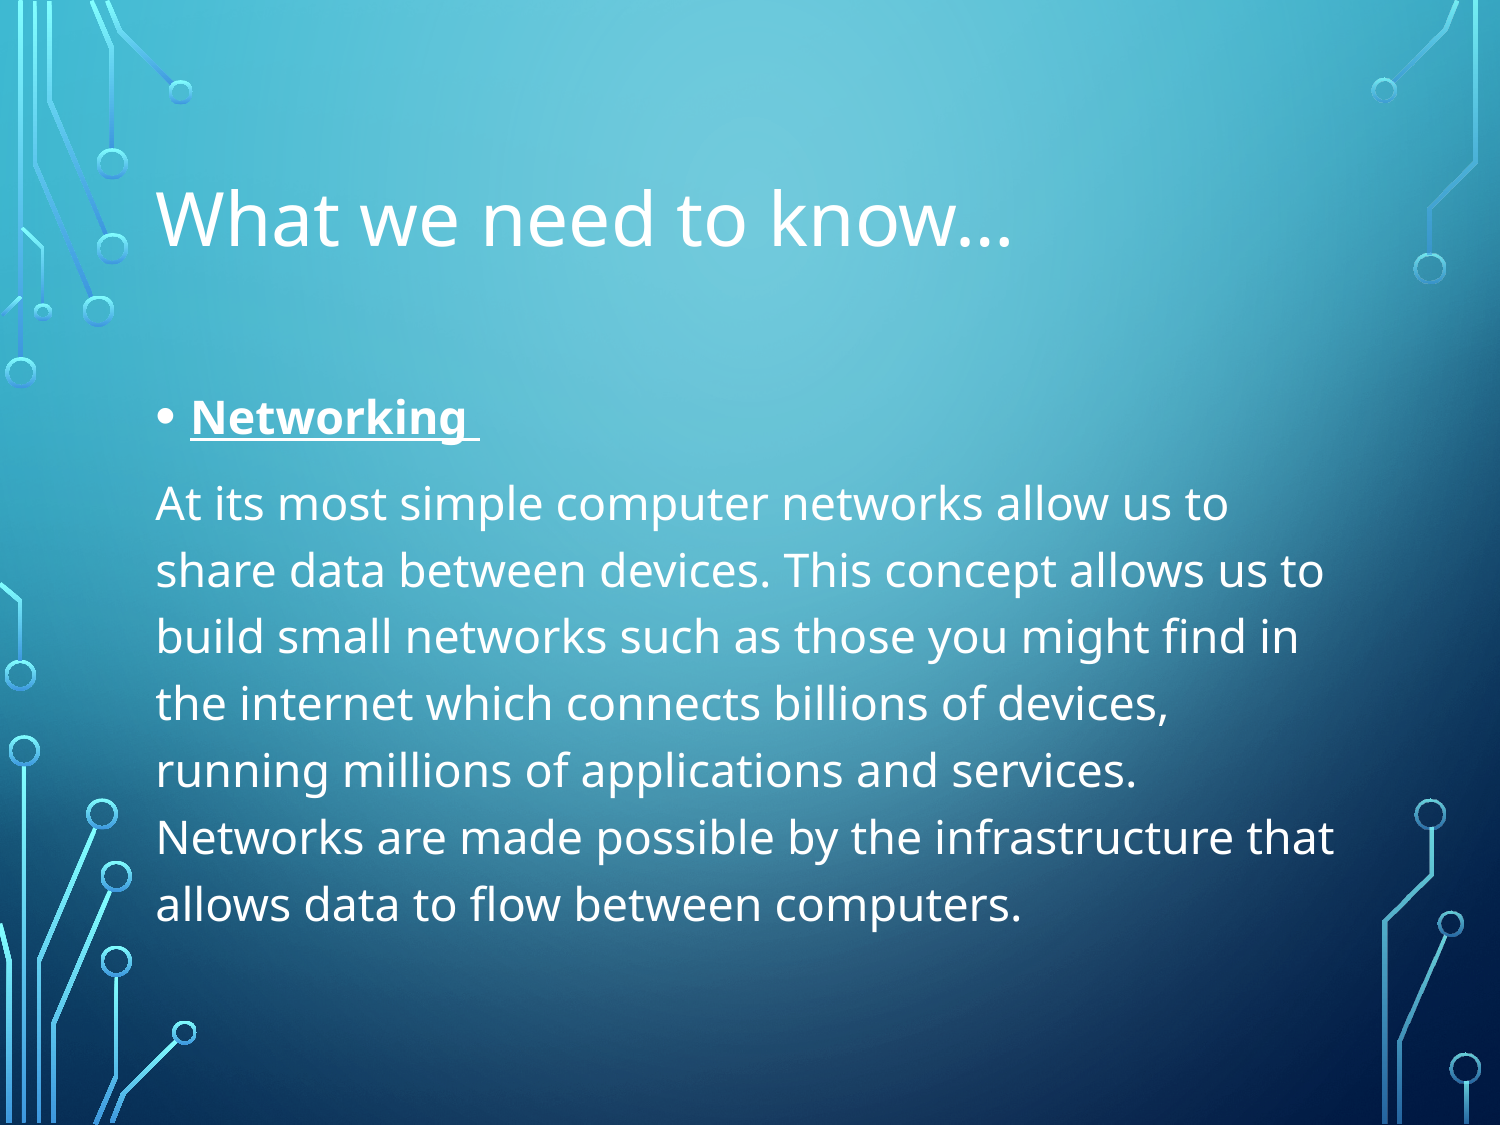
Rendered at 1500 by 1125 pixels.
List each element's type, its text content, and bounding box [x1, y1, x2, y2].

list Networking At its most simple computer networks allow us to share data between devices. This concept allows us to build small networks such as those you might find in the internet which connects billions of devices, running millions of applications and services. Networks are made possible by the infrastructure that allows data to flow between computers. [140, 369, 1360, 950]
title What we need to know… [140, 101, 1360, 344]
